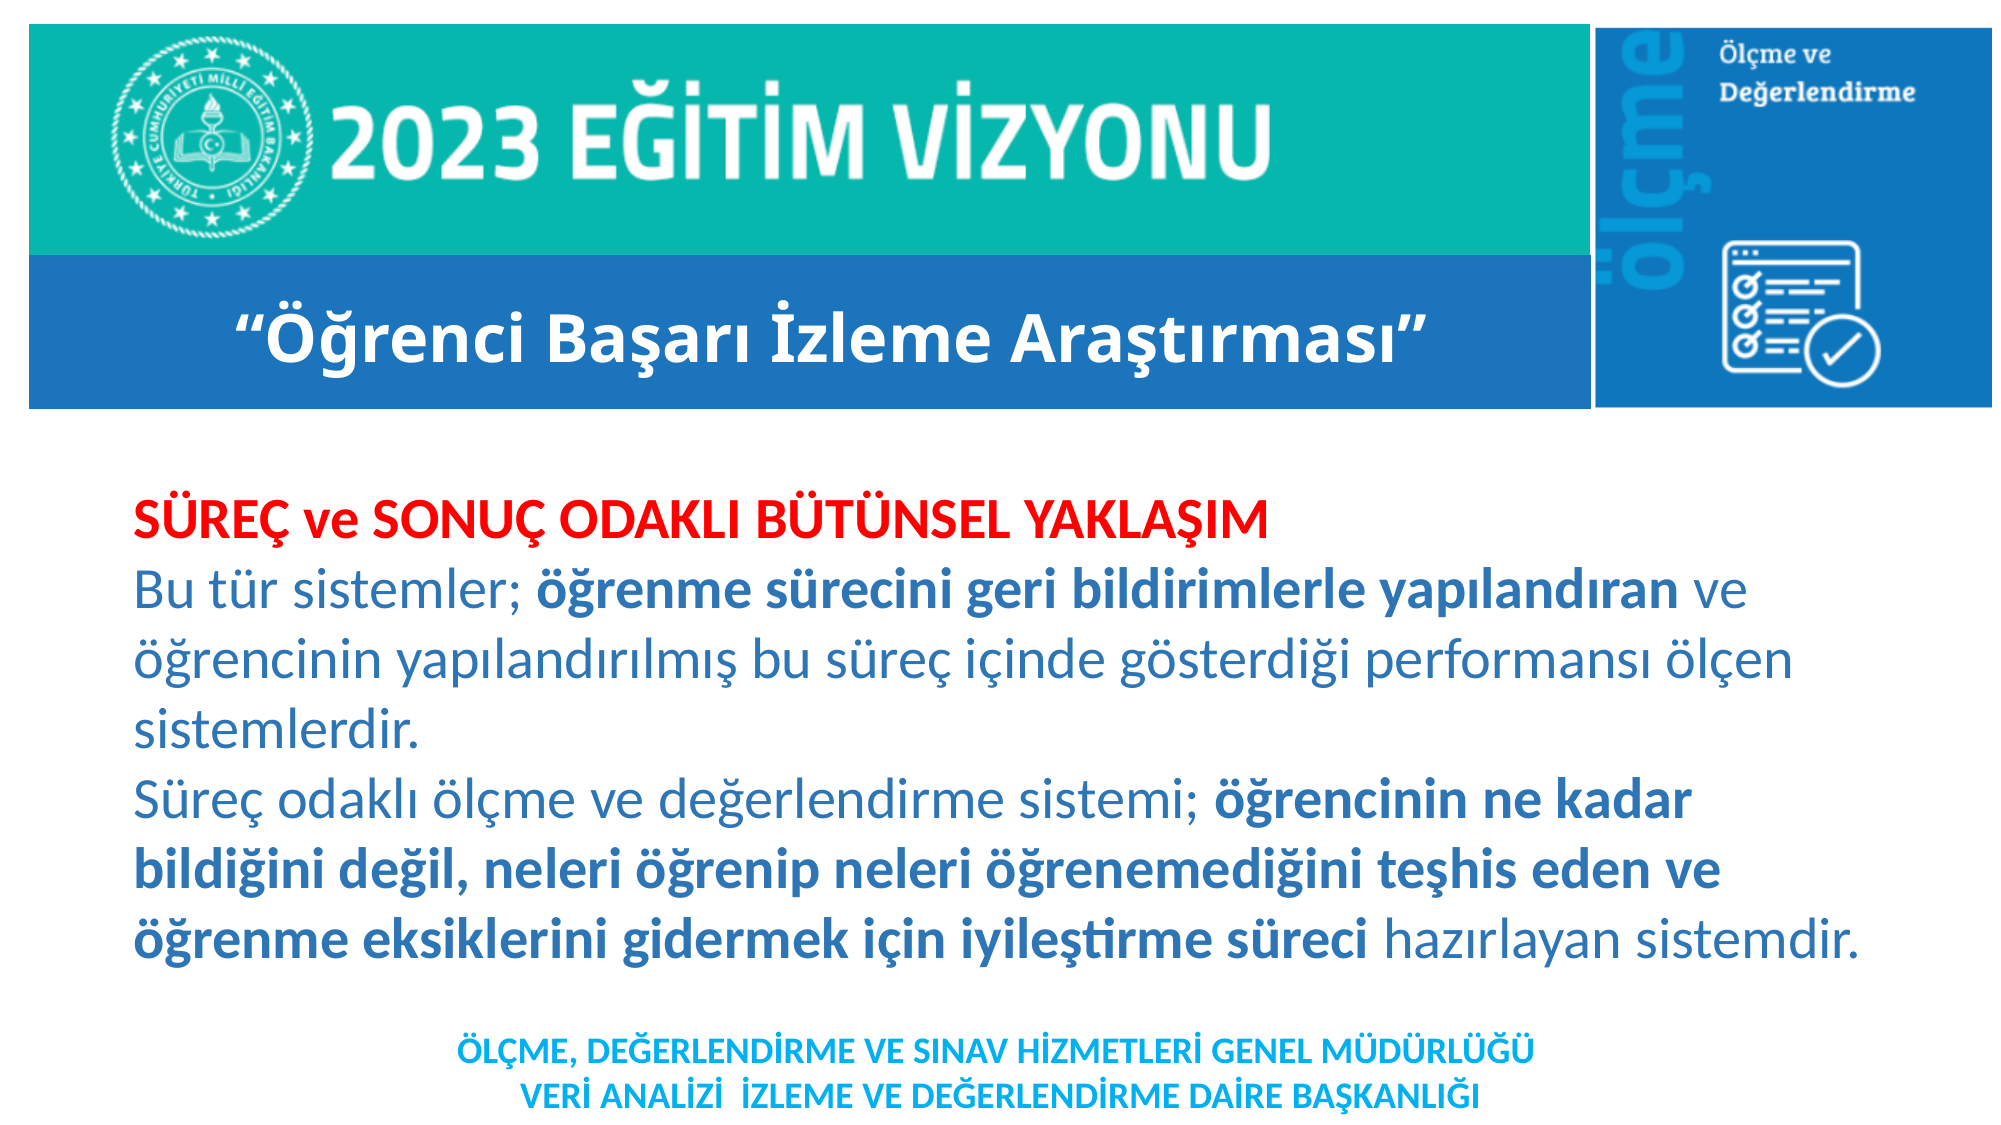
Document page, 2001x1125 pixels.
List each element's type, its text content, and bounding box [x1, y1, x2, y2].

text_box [29, 255, 1591, 409]
text_box SÜREÇ ve SONUÇ ODAKLI BÜTÜNSEL YAKLAŞIM Bu tür sistemler; öğrenme sürecini geri bildirimlerle yapılandıran ve öğrencinin yapılandırılmış bu süreç içinde gösterdiği performansı ölçen sistemlerdir. Süreç odaklı ölçme ve değerlendirme sistemi; öğrencinin ne kadar bildiğini değil, neleri öğrenip neleri öğrenemediğini teşhis eden ve öğrenme eksiklerini gidermek için iyileştirme süreci hazırlayan sistemdir. [118, 409, 1910, 978]
text_box ÖLÇME, DEĞERLENDİRME VE SINAV HİZMETLERİ GENEL MÜDÜRLÜĞÜ VERİ ANALİZİ İZLEME VE DEĞERLENDİRME DAİRE BAŞKANLIĞI [24, 1018, 1978, 1124]
picture [29, 24, 1992, 409]
